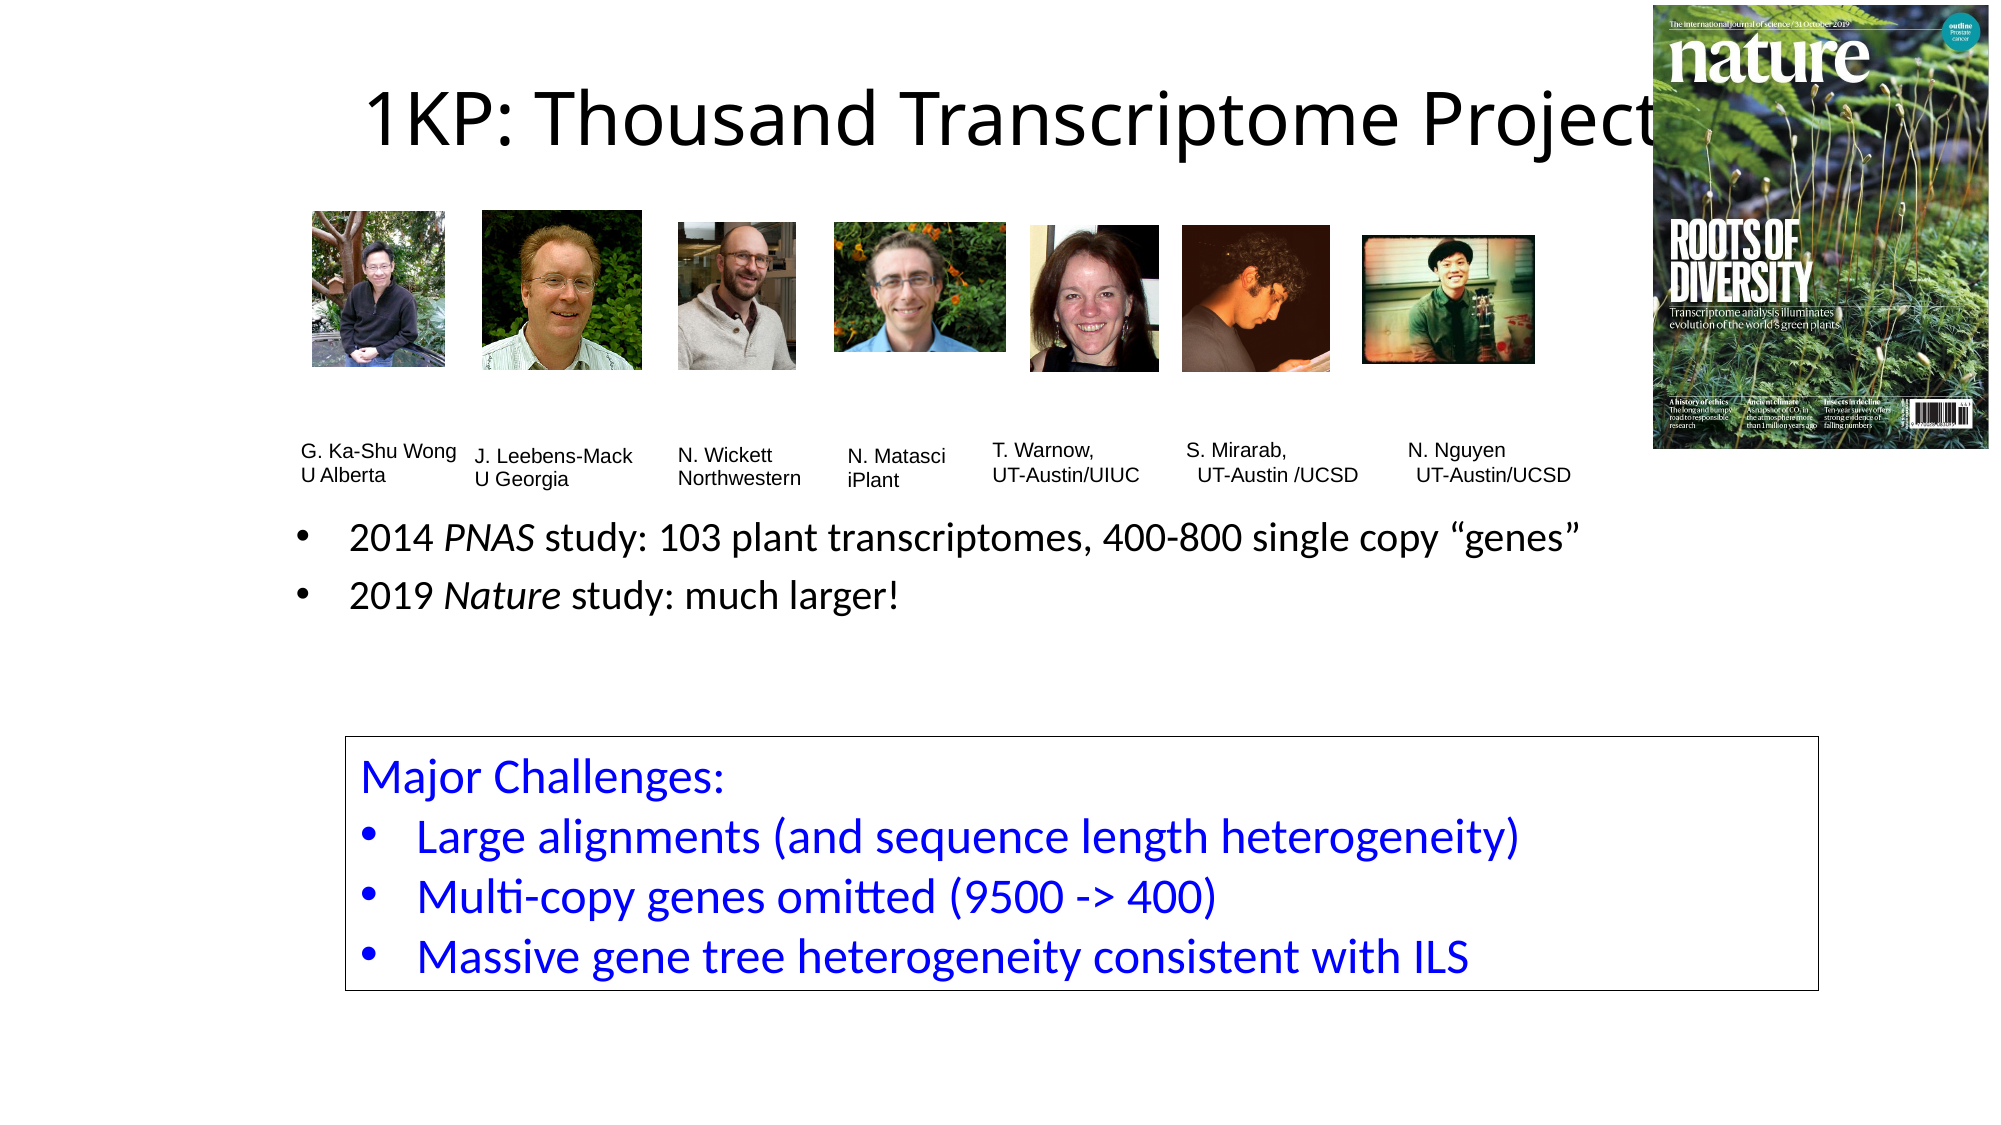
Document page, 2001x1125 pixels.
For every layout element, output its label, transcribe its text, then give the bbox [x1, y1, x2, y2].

list 2014 PNAS study: 103 plant transcriptomes, 400-800 single copy “genes” 2019 Nature study: much larger! [278, 516, 1666, 700]
text_box G. Ka-Shu Wong U Alberta [287, 432, 519, 497]
picture [312, 211, 445, 367]
text_box J. Leebens-Mack U Georgia [461, 436, 679, 501]
picture [1030, 225, 1159, 372]
text_box N. Wickett Northwestern [664, 435, 865, 500]
picture [1362, 235, 1535, 364]
picture [482, 210, 642, 370]
title 1KP: Thousand Transcriptome Project [362, 21, 1653, 210]
picture [678, 222, 796, 370]
picture [1182, 225, 1330, 372]
text_box T. Warnow, S. Mirarab, N. Nguyen UT-Austin/UIUC UT-Austin /UCSD UT-Austin/UCSD [977, 429, 1694, 494]
picture [834, 222, 1006, 352]
picture [1653, 5, 1989, 449]
text_box N. Matasci iPlant [834, 437, 978, 507]
text_box Major Challenges: Large alignments (and sequence length heterogeneity) Multi-copy genes omitted (9500 -> 400) Massive gene tree heterogeneity consistent with ILS [345, 736, 1819, 991]
